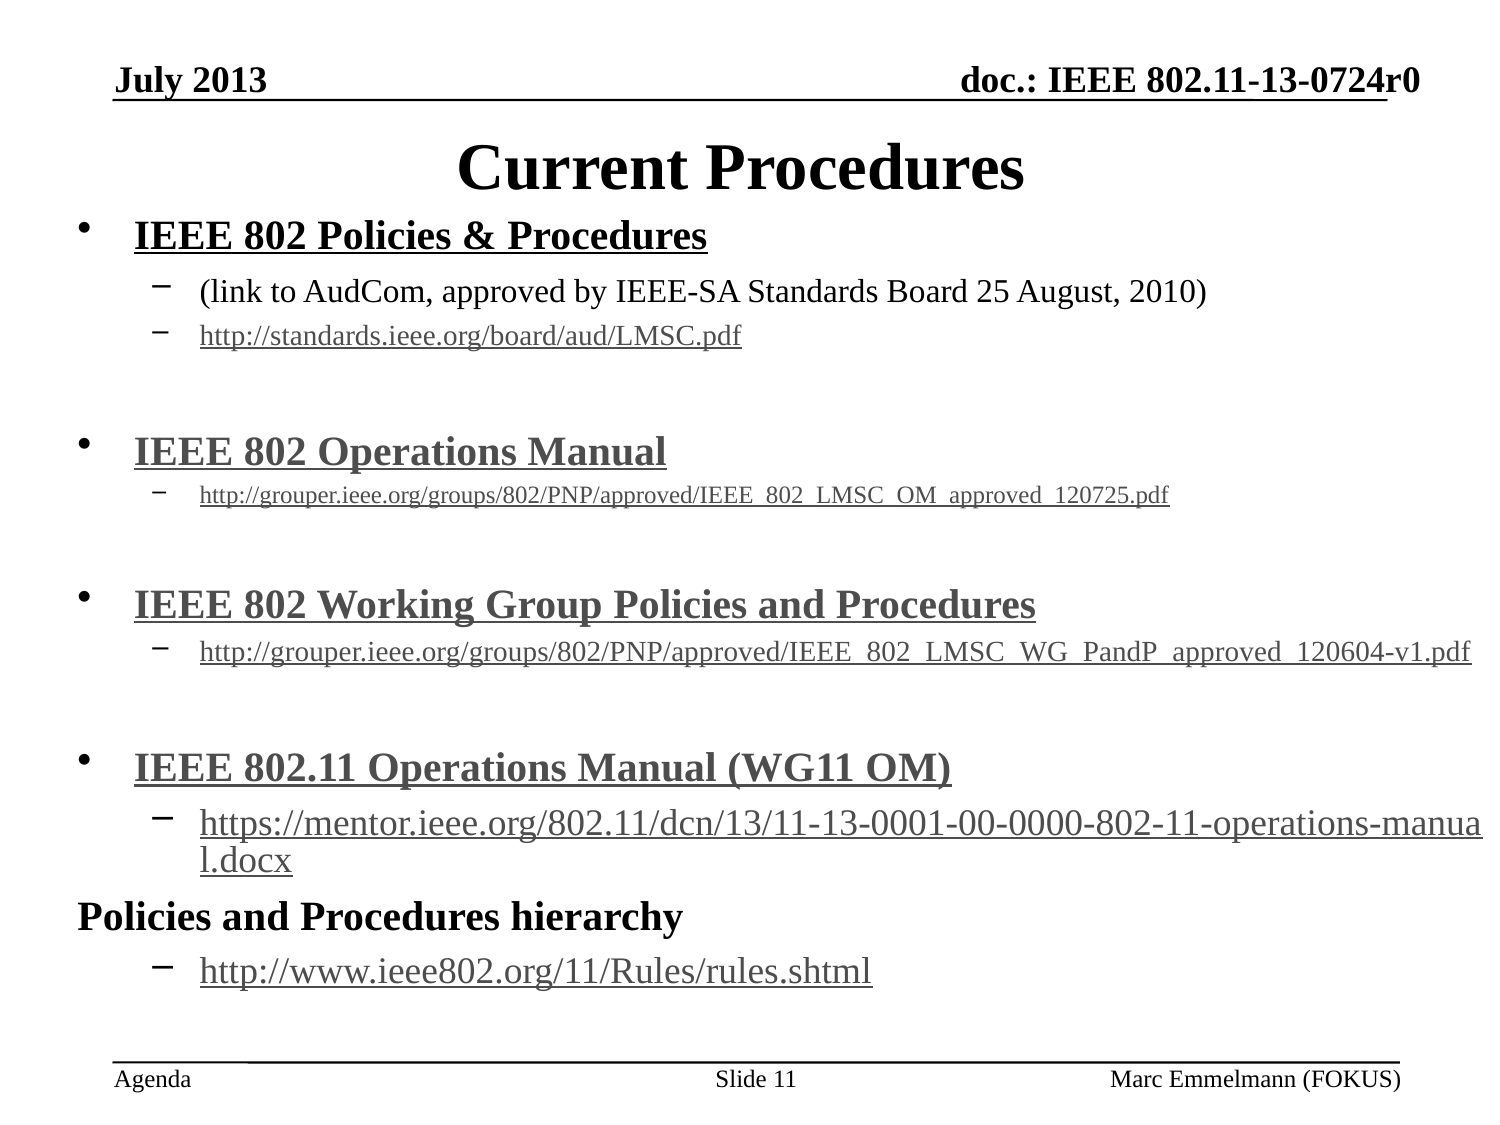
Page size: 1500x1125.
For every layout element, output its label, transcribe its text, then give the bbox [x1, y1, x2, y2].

list IEEE 802 Policies & Procedures (link to AudCom, approved by IEEE-SA Standards Board 25 August, 2010) http://standards.ieee.org/board/aud/LMSC.pdf IEEE 802 Operations Manual http://grouper.ieee.org/groups/802/PNP/approved/IEEE_802_LMSC_OM_approved_120725.pdf IEEE 802 Working Group Policies and Procedures http://grouper.ieee.org/groups/802/PNP/approved/IEEE_802_LMSC_WG_PandP_approved_120604-v1.pdf IEEE 802.11 Operations Manual (WG11 OM) https://mentor.ieee.org/802.11/dcn/13/11-13-0001-00-0000-802-11-operations-manual.docx Policies and Procedures hierarchy http://www.ieee802.org/11/Rules/rules.shtml [62, 199, 1500, 1051]
slide_number Slide 11 [712, 1061, 800, 1093]
footer Marc Emmelmann (FOKUS) [1106, 1061, 1402, 1093]
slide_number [114, 54, 274, 101]
title Current Procedures [112, 112, 1388, 199]
